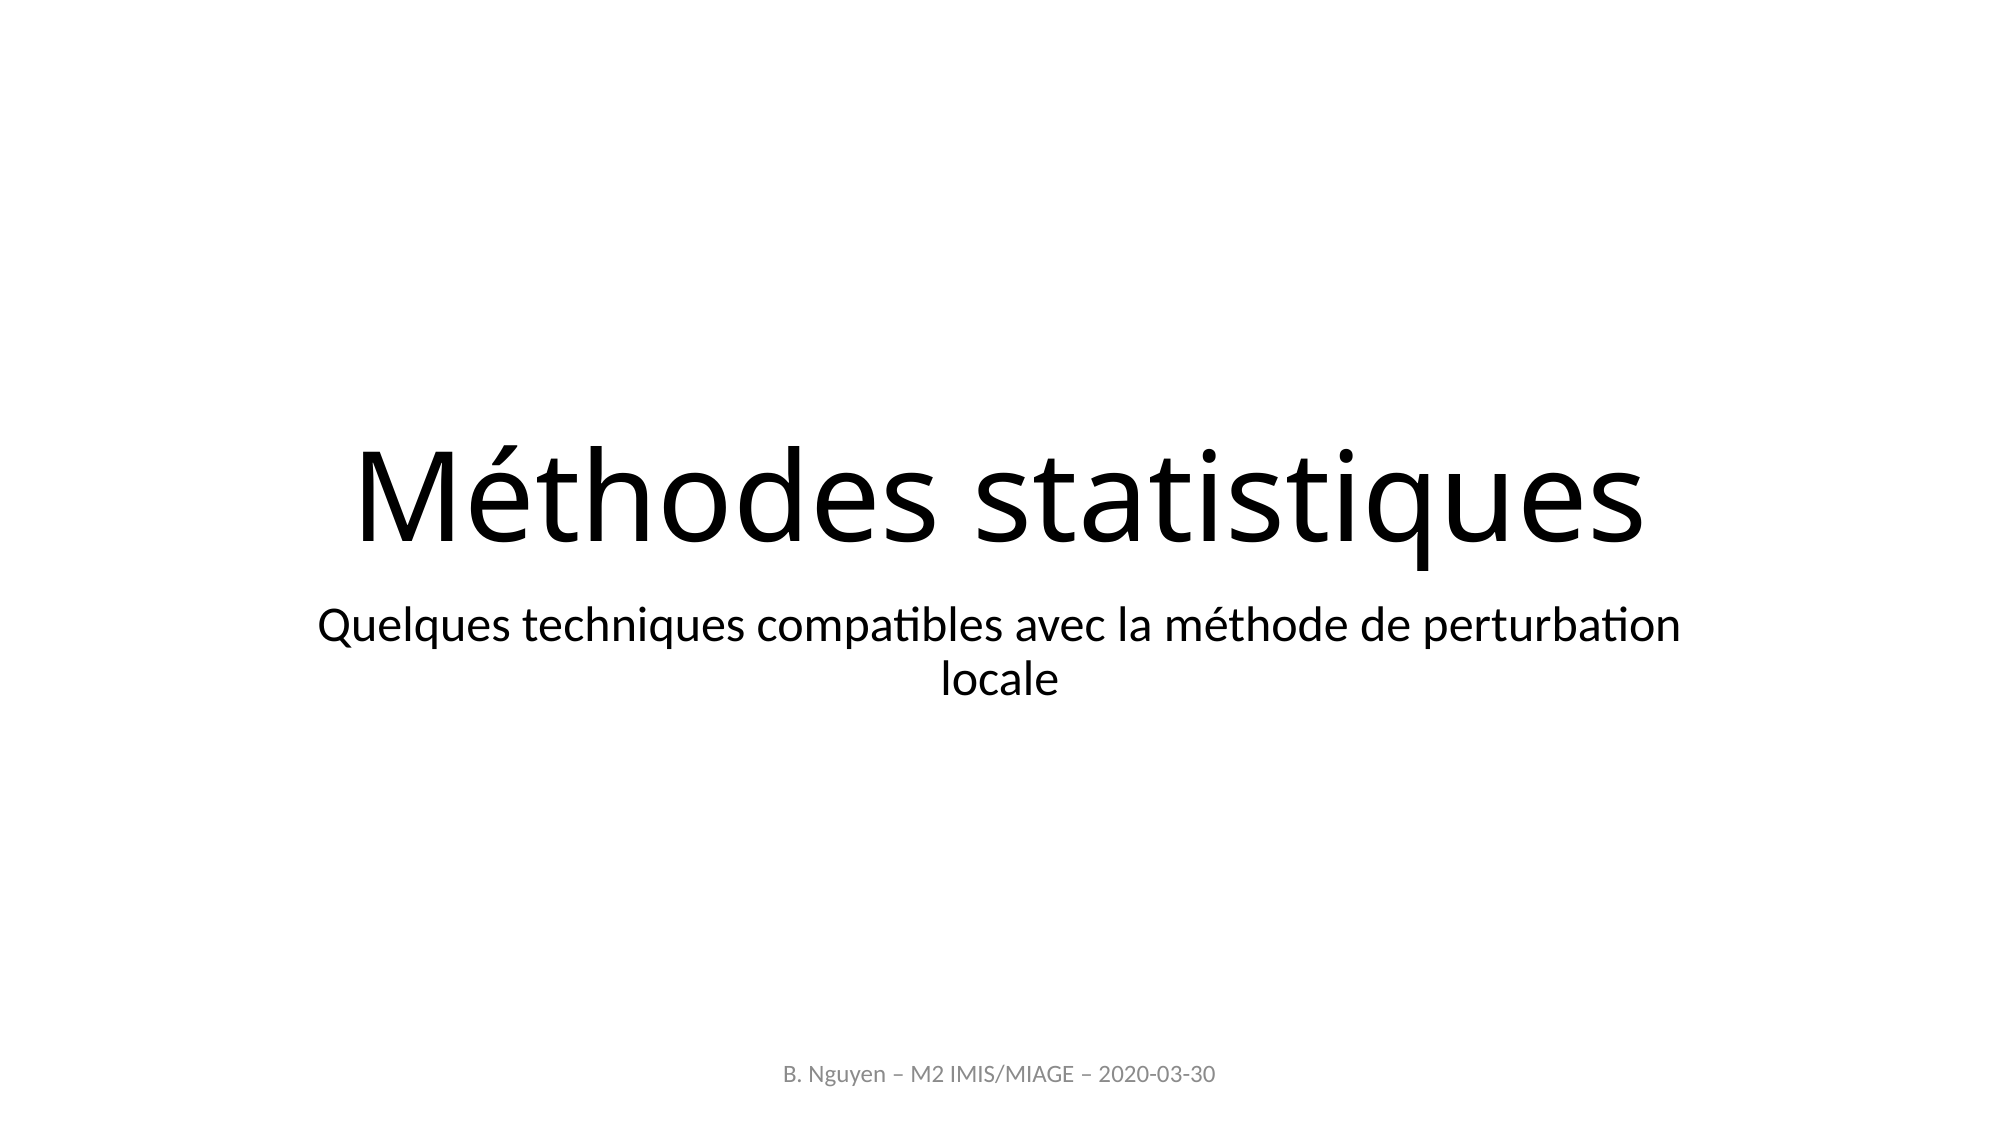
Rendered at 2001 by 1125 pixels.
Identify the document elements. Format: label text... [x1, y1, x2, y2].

title Méthodes statistiques [249, 184, 1750, 576]
footer B. Nguyen – M2 IMIS/MIAGE – 2020-03-30 [662, 1042, 1338, 1103]
subtitle Quelques techniques compatibles avec la méthode de perturbation locale [249, 590, 1750, 863]
